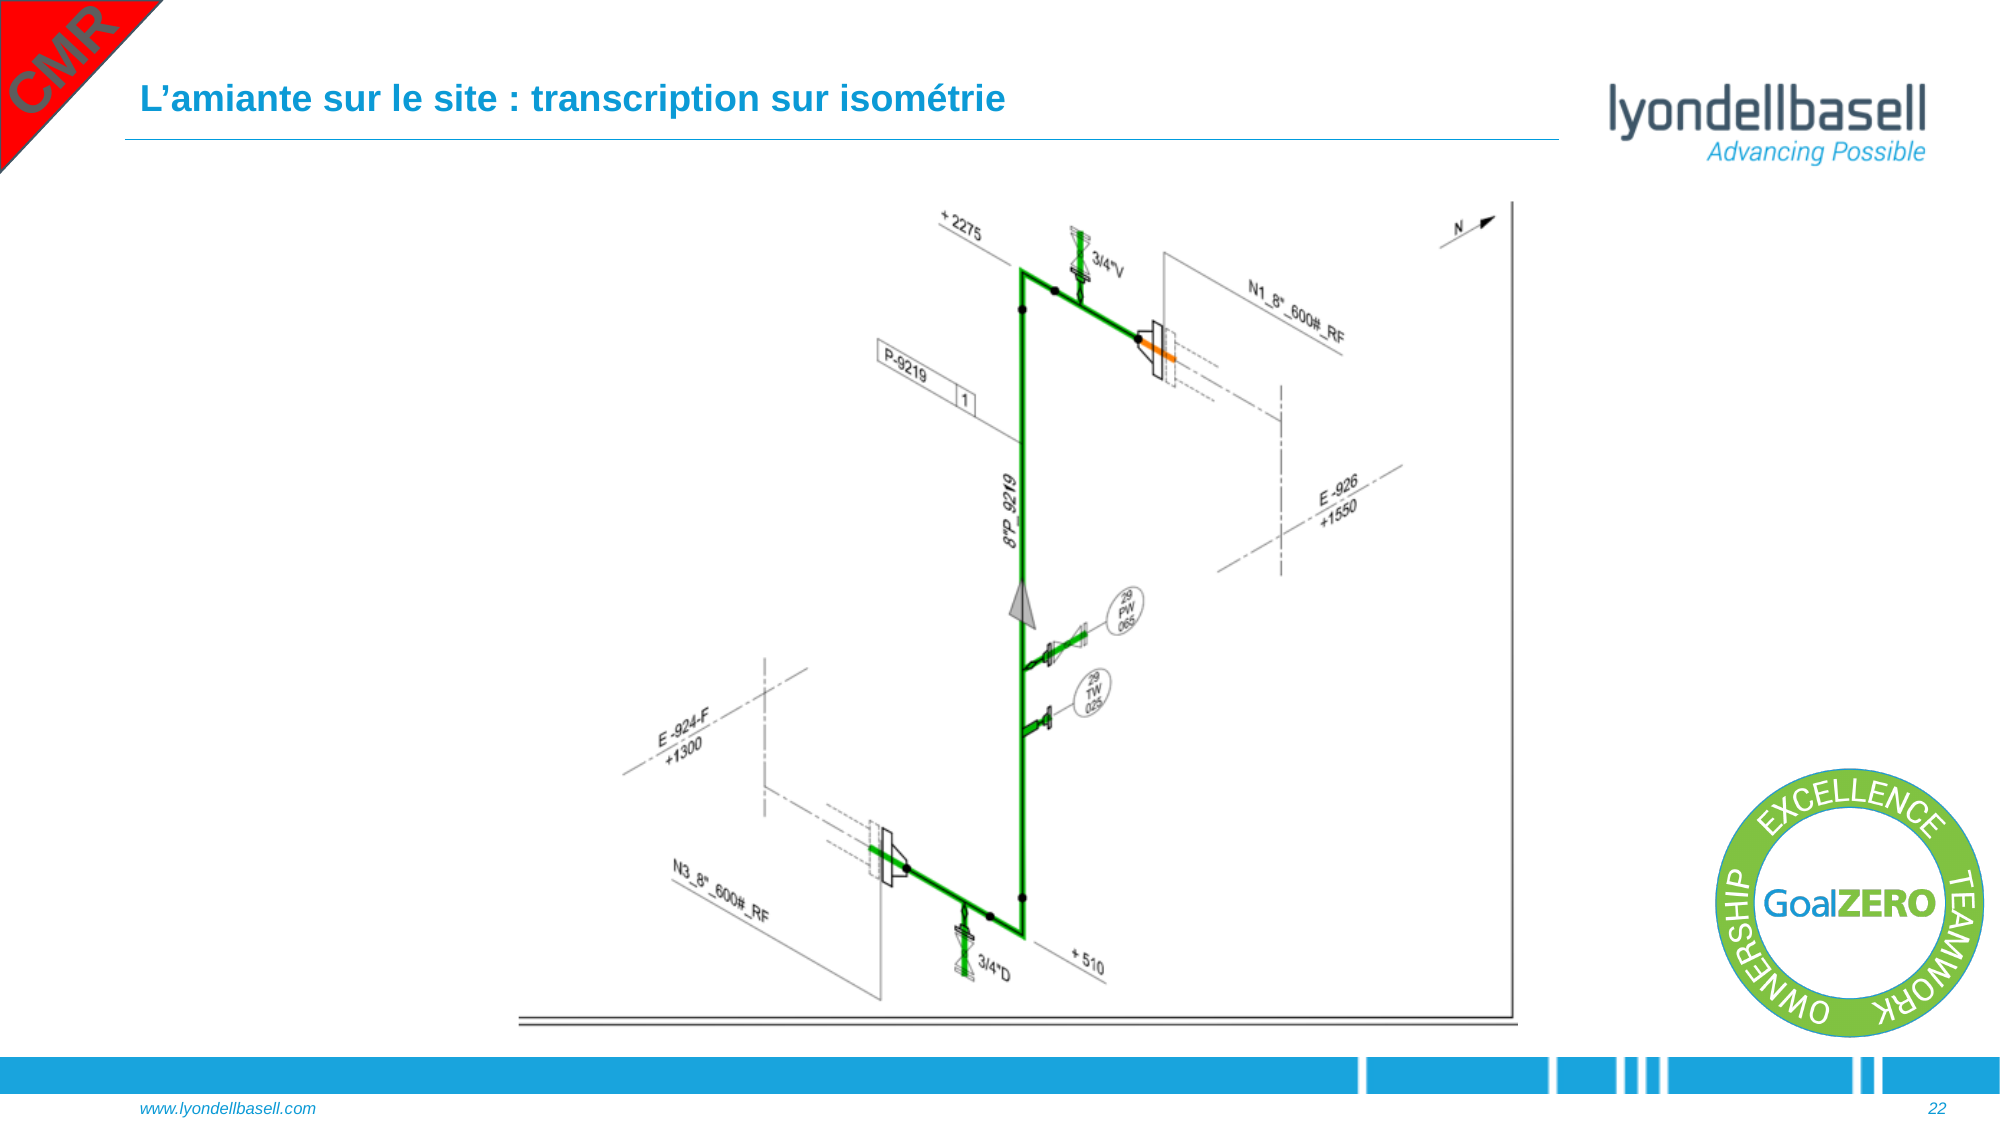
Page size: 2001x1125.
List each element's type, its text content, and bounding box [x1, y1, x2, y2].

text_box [0, 0, 162, 173]
list L’amiante sur le site : transcription sur isométrie [162, 37, 1559, 128]
picture [0, 1057, 2000, 1094]
picture [1712, 765, 1987, 1040]
slide_number 22 [1875, 1097, 2000, 1118]
picture [1559, 6, 2000, 175]
picture [381, 170, 1518, 1030]
